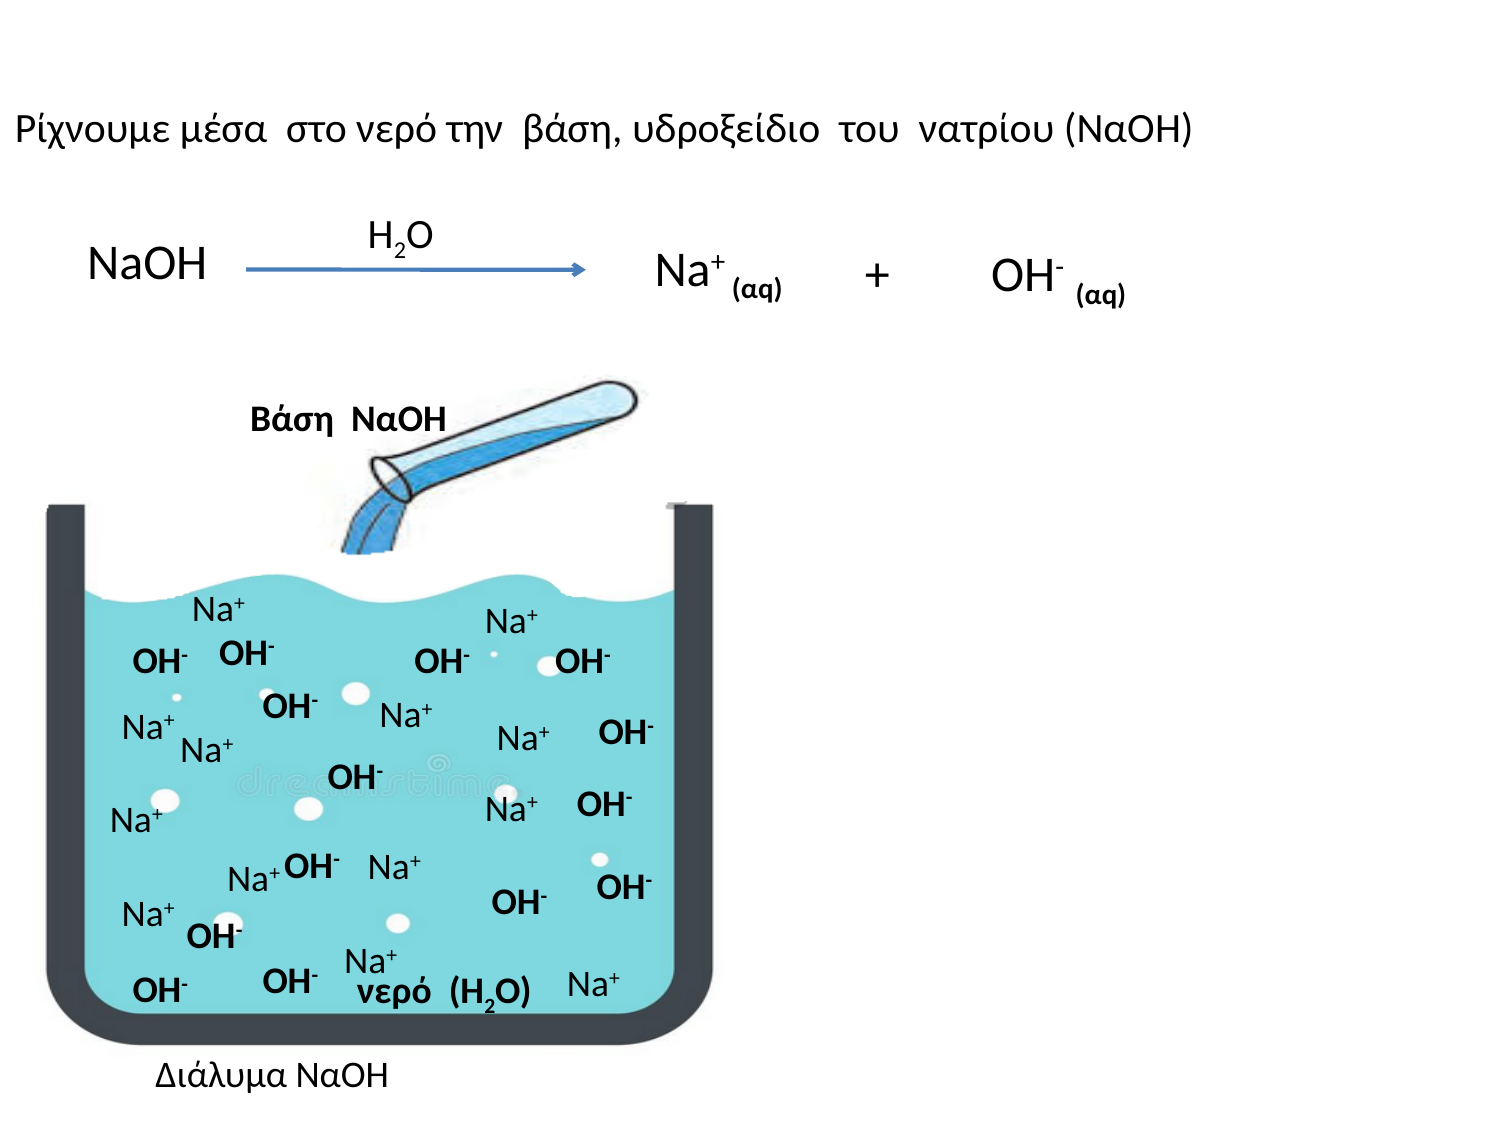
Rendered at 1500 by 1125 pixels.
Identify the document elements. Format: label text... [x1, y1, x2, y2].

picture [11, 374, 751, 1070]
text_box Ρίχνουμε μέσα στο νερό την βάση, υδροξείδιο του νατρίου (ΝαΟΗ) [0, 93, 1500, 209]
text_box Διάλυμα ΝαΟΗ [140, 1079, 704, 1103]
text_box + OH- (αq) [850, 234, 1148, 318]
text_box Η2Ο [353, 199, 449, 267]
text_box Na+ (αq) [639, 228, 805, 312]
text_box Βάση ΝαΟΗ [235, 386, 299, 447]
text_box NaOH [72, 222, 223, 298]
